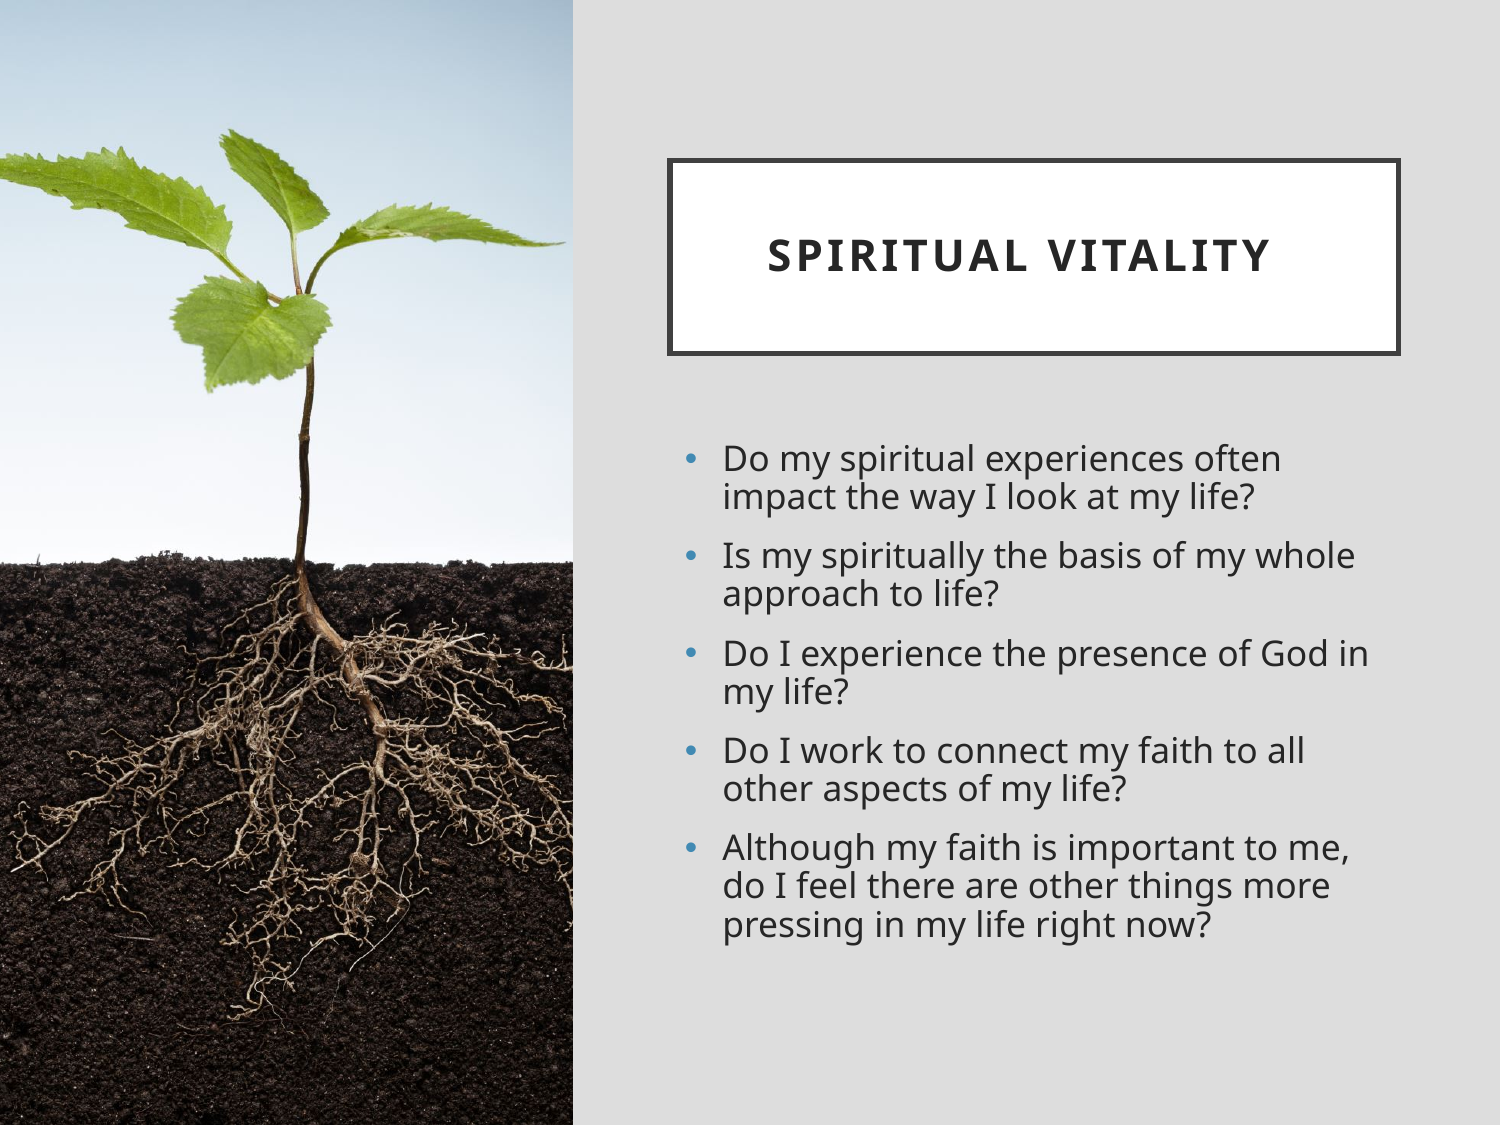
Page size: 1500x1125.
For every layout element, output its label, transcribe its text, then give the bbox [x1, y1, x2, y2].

list Do my spiritual experiences often impact the way I look at my life? Is my spiritually the basis of my whole approach to life? Do I experience the presence of God in my life? Do I work to connect my faith to all other aspects of my life? Although my faith is important to me, do I feel there are other things more pressing in my life right now? [669, 433, 1399, 968]
title Spiritual vitality [667, 158, 1401, 356]
picture [0, 0, 573, 1125]
